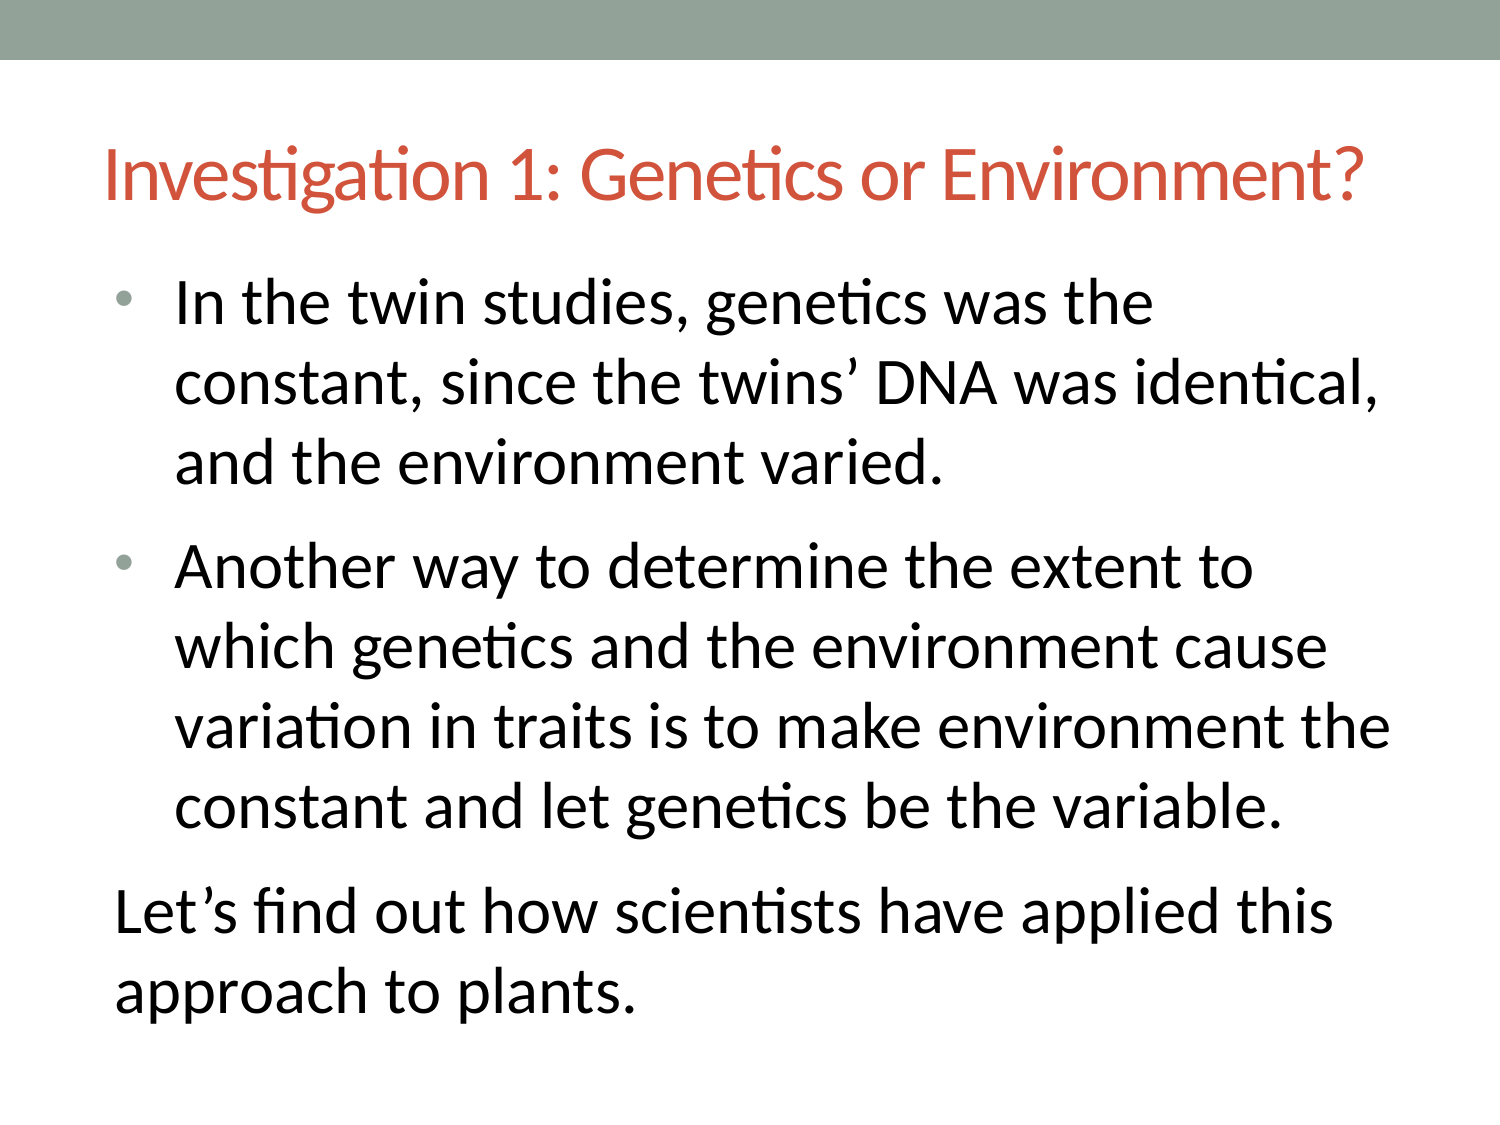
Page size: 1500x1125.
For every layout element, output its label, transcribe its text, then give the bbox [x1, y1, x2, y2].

title Investigation 1: Genetics or Environment? [87, 87, 1425, 250]
list In the twin studies, genetics was the constant, since the twins’ DNA was identical, and the environment varied. Another way to determine the extent to which genetics and the environment cause variation in traits is to make environment the constant and let genetics be the variable. Let’s find out how scientists have applied this approach to plants. [99, 250, 1425, 1025]
